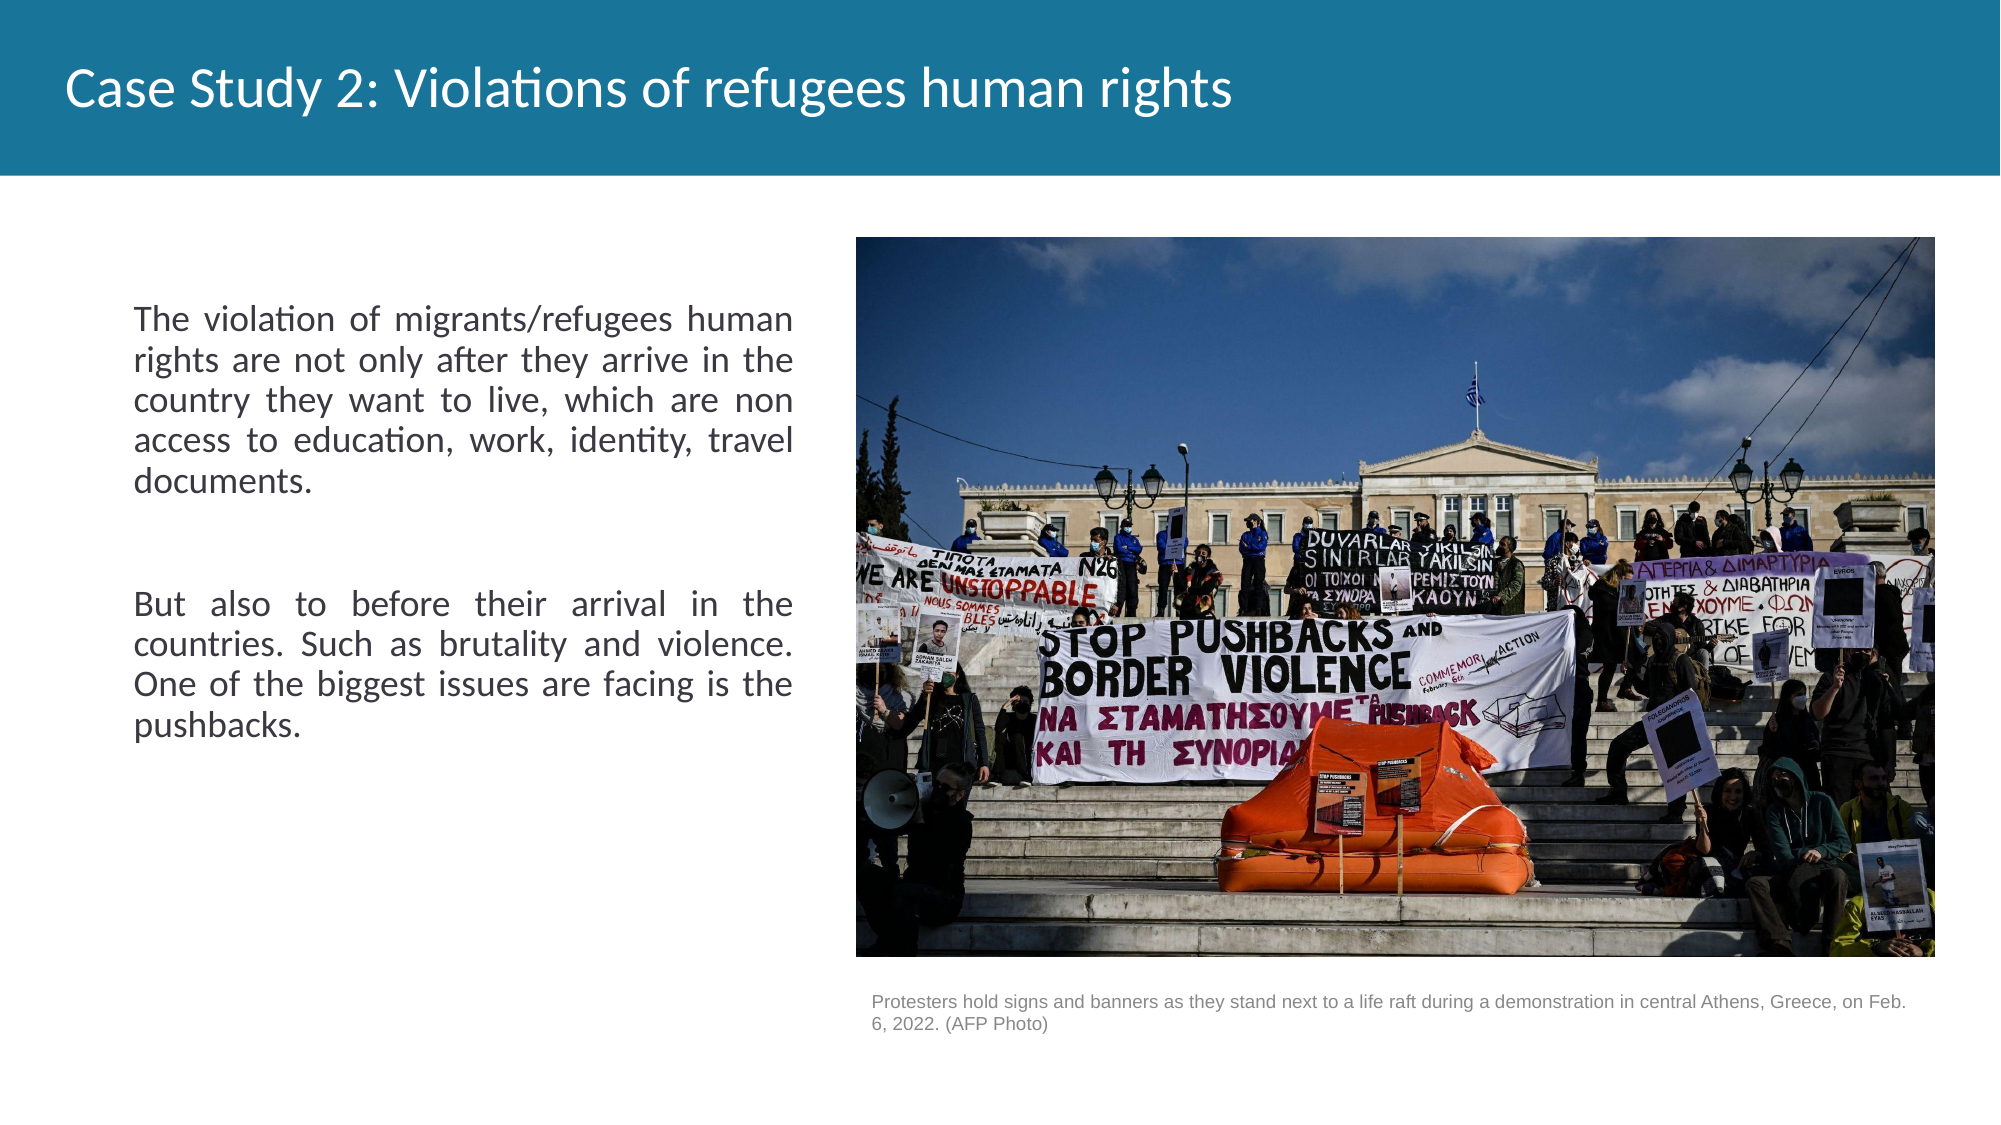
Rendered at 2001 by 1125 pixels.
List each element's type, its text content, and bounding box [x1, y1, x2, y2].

list The violation of migrants/refugees human rights are not only after they arrive in the country they want to live, which are non access to education, work, identity, travel documents. But also to before their arrival in the countries. Such as brutality and violence. One of the biggest issues are facing is the pushbacks. [96, 299, 795, 950]
title Case Study 2: Violations of refugees human rights [65, 28, 1935, 140]
picture [856, 237, 1935, 957]
text_box Protesters hold signs and banners as they stand next to a life raft during a demonstration in central Athens, Greece, on Feb. 6, 2022. (AFP Photo) [856, 974, 1935, 1050]
